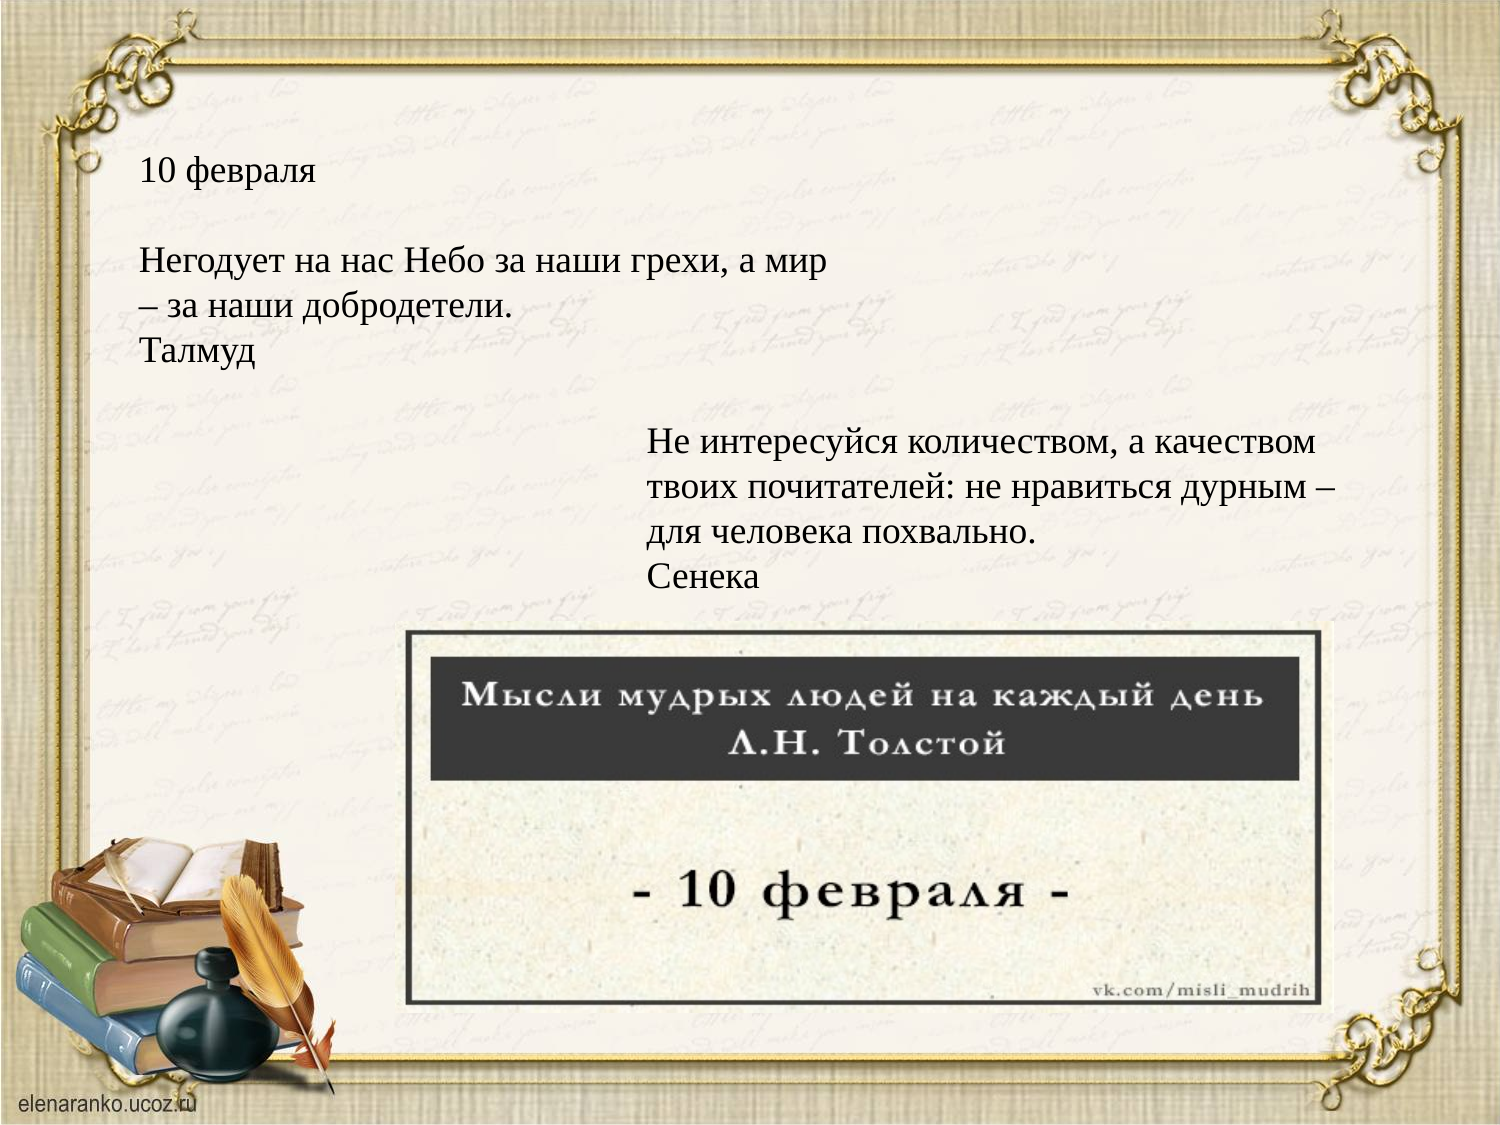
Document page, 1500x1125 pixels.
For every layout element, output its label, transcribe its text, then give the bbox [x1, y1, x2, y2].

text_box Не интересуйся количеством, а качеством твоих почитателей: не нравиться дурным – для человека похвально. Сенека [631, 408, 1382, 604]
picture [0, 0, 1500, 1125]
text_box 10 февраля Негодует на нас Небо за наши грехи, а мир – за наши добродетели. Талмуд [123, 137, 857, 467]
